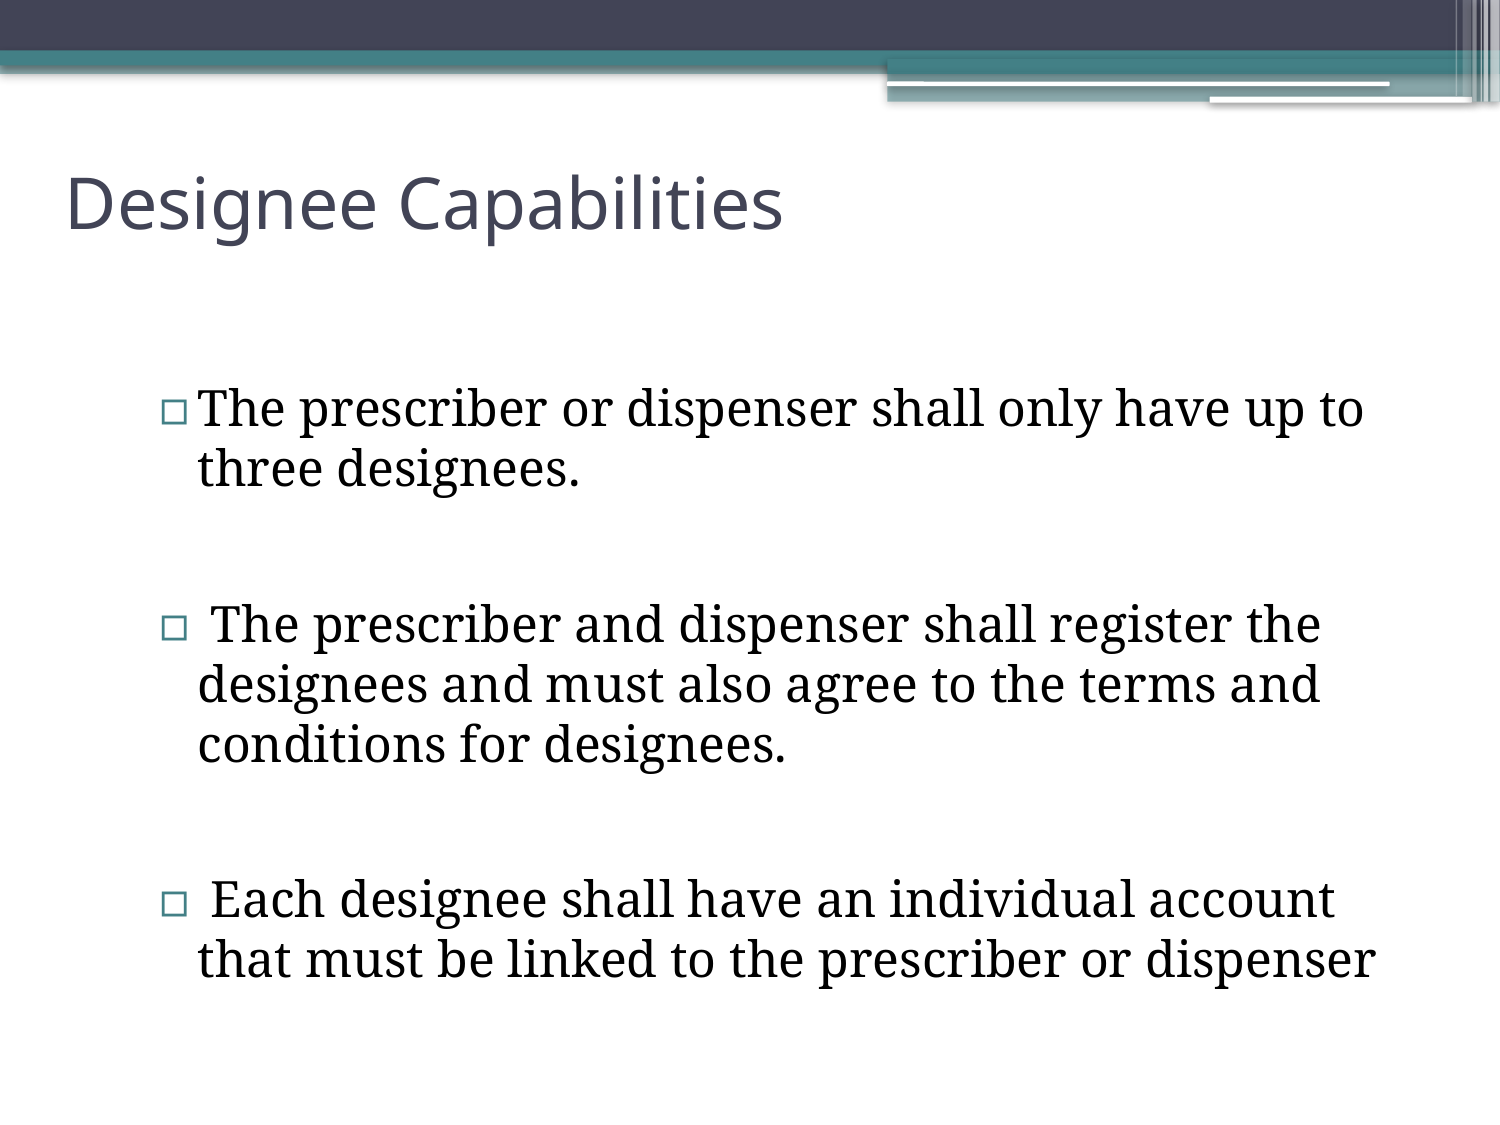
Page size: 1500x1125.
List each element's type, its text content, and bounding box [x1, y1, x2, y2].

list The prescriber or dispenser shall only have up to three designees. The prescriber and dispenser shall register the designees and must also agree to the terms and conditions for designees. Each designee shall have an individual account that must be linked to the prescriber or dispenser [75, 368, 1425, 1079]
title Designee Capabilities [50, 149, 1450, 338]
